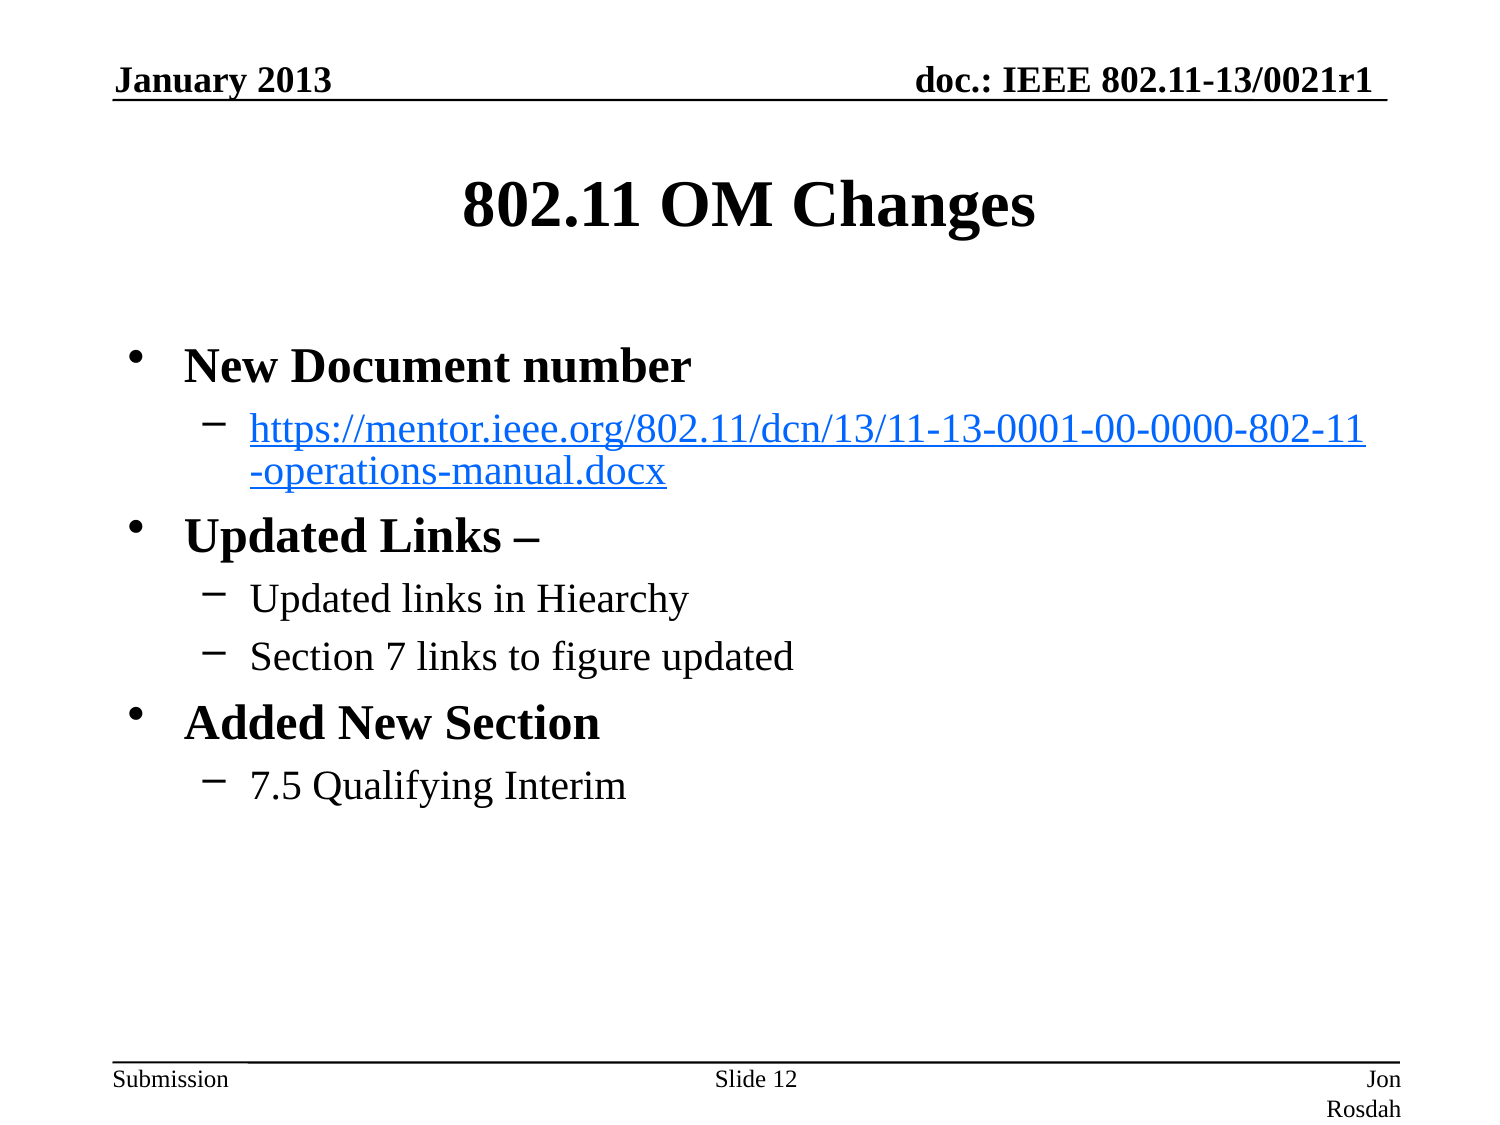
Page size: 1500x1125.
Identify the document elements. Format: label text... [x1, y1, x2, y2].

slide_number Slide 12 [712, 1061, 800, 1093]
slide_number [114, 54, 363, 101]
footer Jon Rosdahl (CSR) [1324, 1061, 1402, 1093]
list New Document number https://mentor.ieee.org/802.11/dcn/13/11-13-0001-00-0000-802-11-operations-manual.docx Updated Links – Updated links in Hiearchy Section 7 links to figure updated Added New Section 7.5 Qualifying Interim [112, 324, 1388, 1001]
title 802.11 OM Changes [112, 112, 1388, 288]
